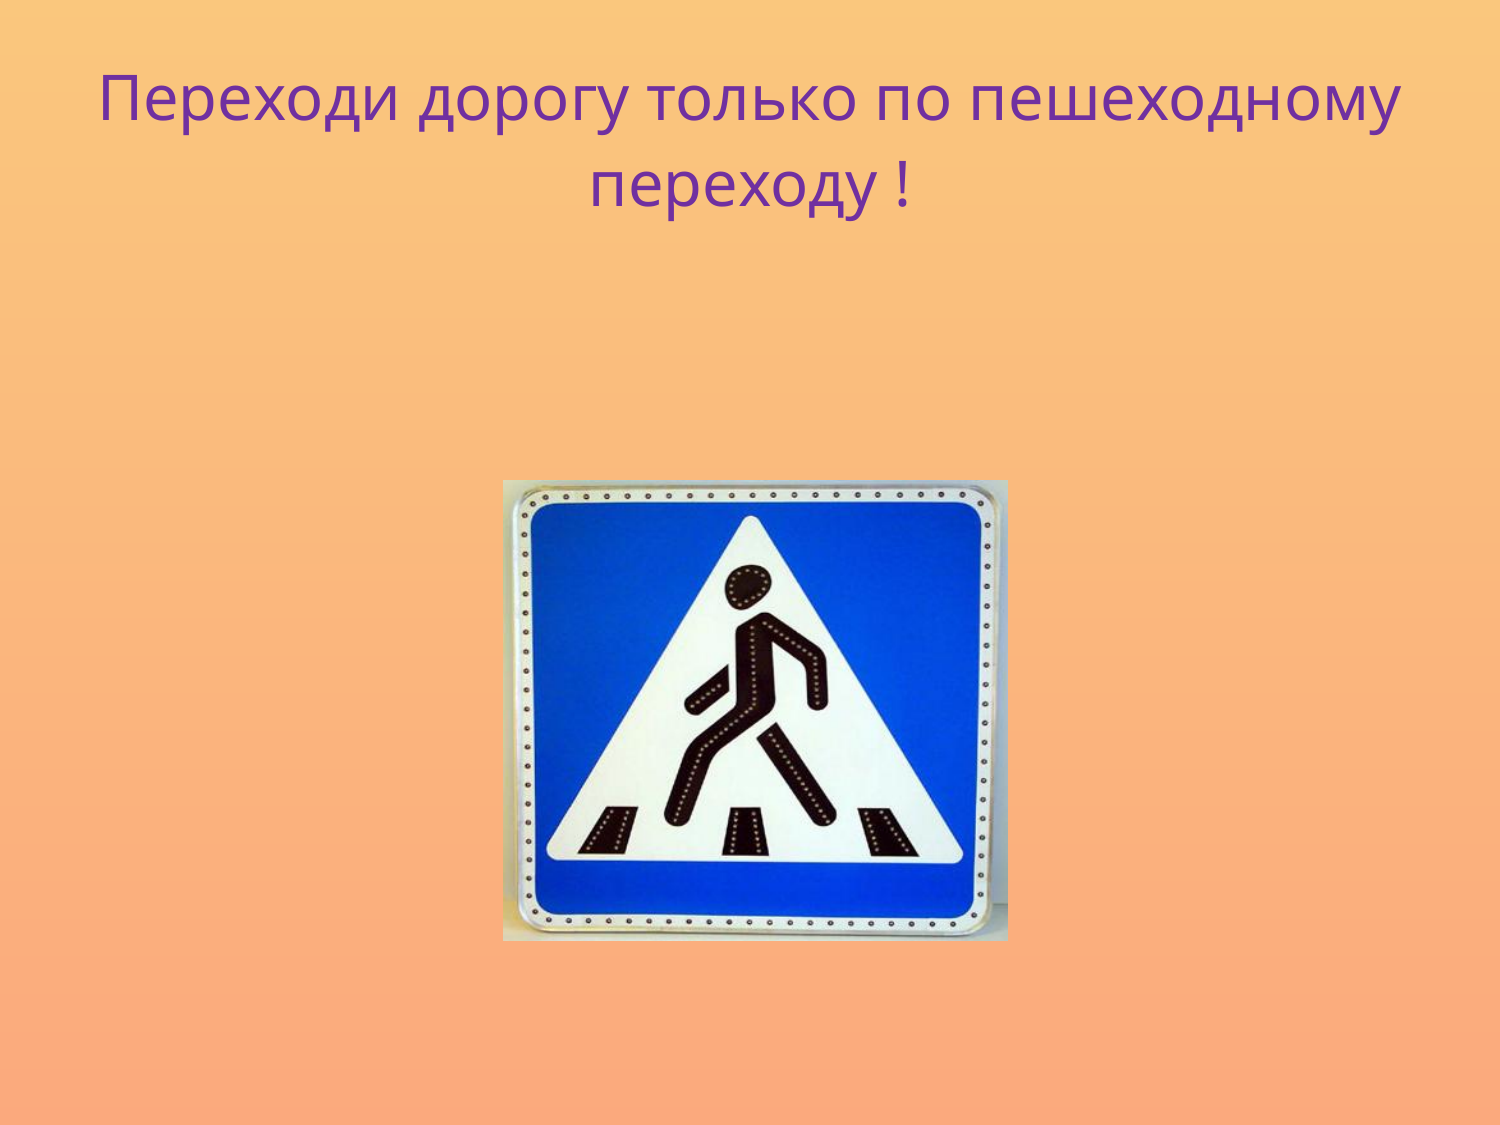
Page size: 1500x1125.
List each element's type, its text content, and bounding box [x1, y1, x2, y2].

picture [503, 480, 1009, 941]
title Переходи дорогу только по пешеходному переходу ! [75, 45, 1425, 233]
